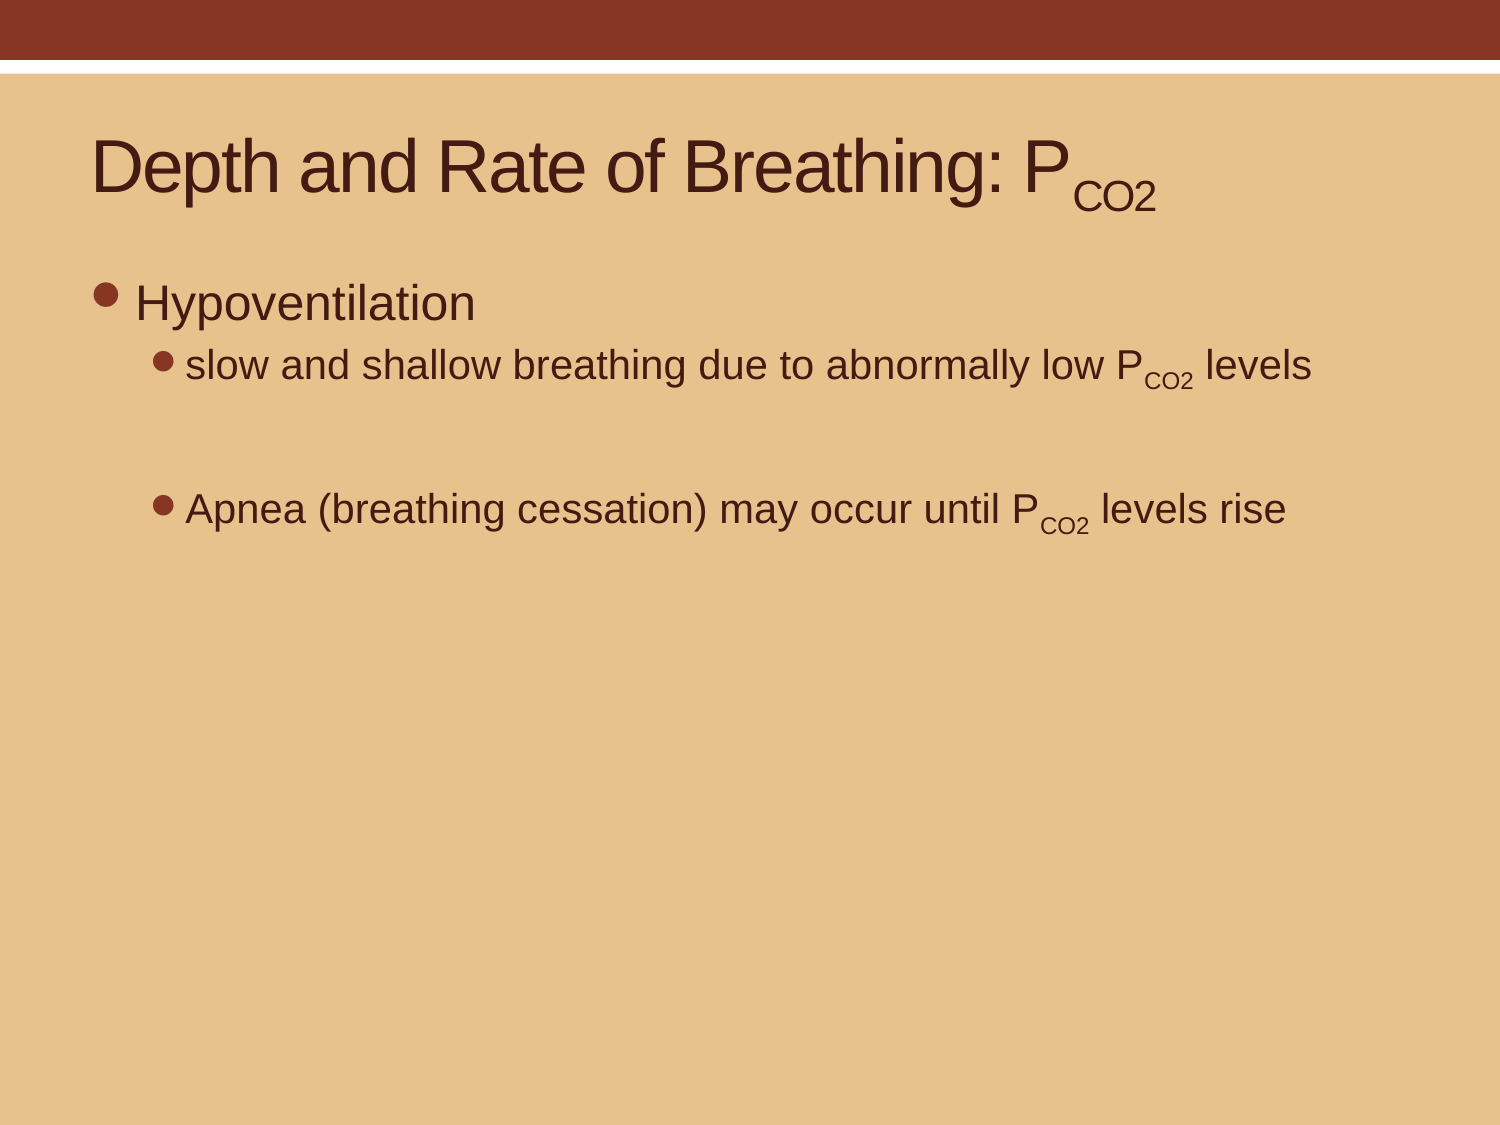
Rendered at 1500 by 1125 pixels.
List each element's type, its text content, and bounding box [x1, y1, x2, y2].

title Depth and Rate of Breathing: PCO2 [75, 87, 1425, 250]
list Hypoventilation slow and shallow breathing due to abnormally low PCO2 levels Apnea (breathing cessation) may occur until PCO2 levels rise [75, 262, 1425, 1063]
